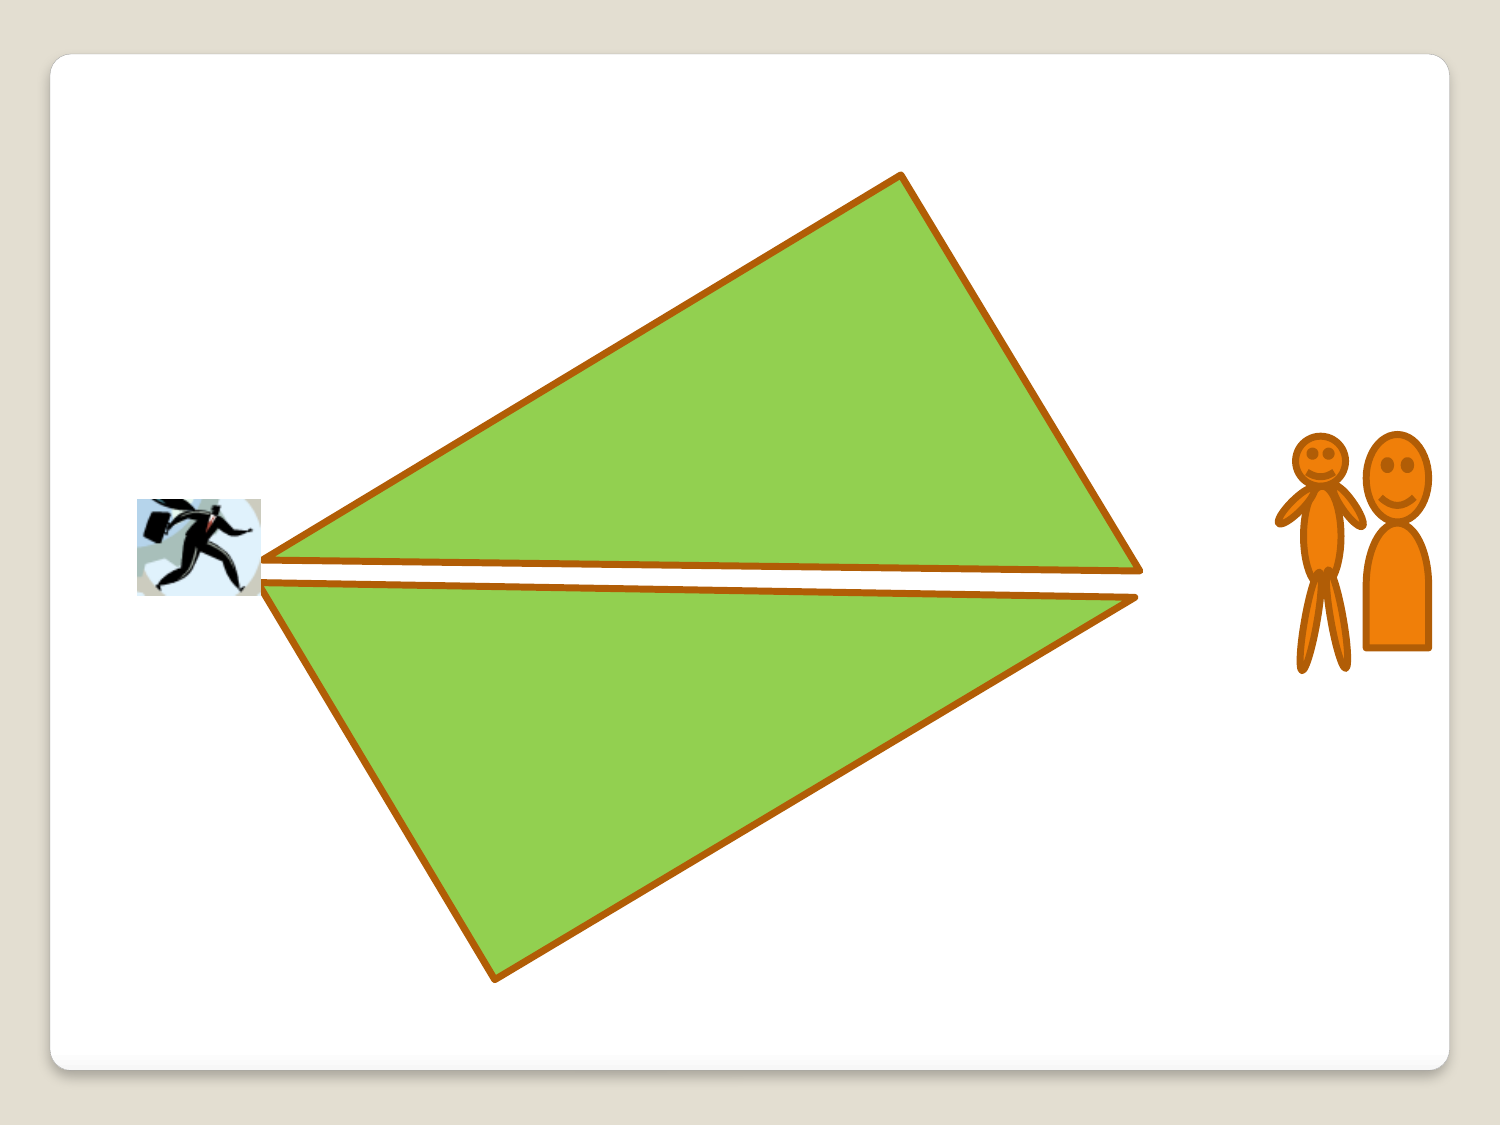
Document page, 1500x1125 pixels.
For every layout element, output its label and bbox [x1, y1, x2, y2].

text_box [1322, 566, 1352, 672]
text_box [269, 171, 1143, 575]
text_box [1362, 519, 1433, 652]
text_box [1362, 430, 1433, 523]
picture [137, 499, 262, 596]
text_box [1300, 482, 1345, 582]
text_box [266, 579, 1139, 984]
text_box [1274, 484, 1319, 528]
text_box [1329, 481, 1367, 531]
text_box [1296, 568, 1324, 675]
text_box [1292, 432, 1350, 486]
